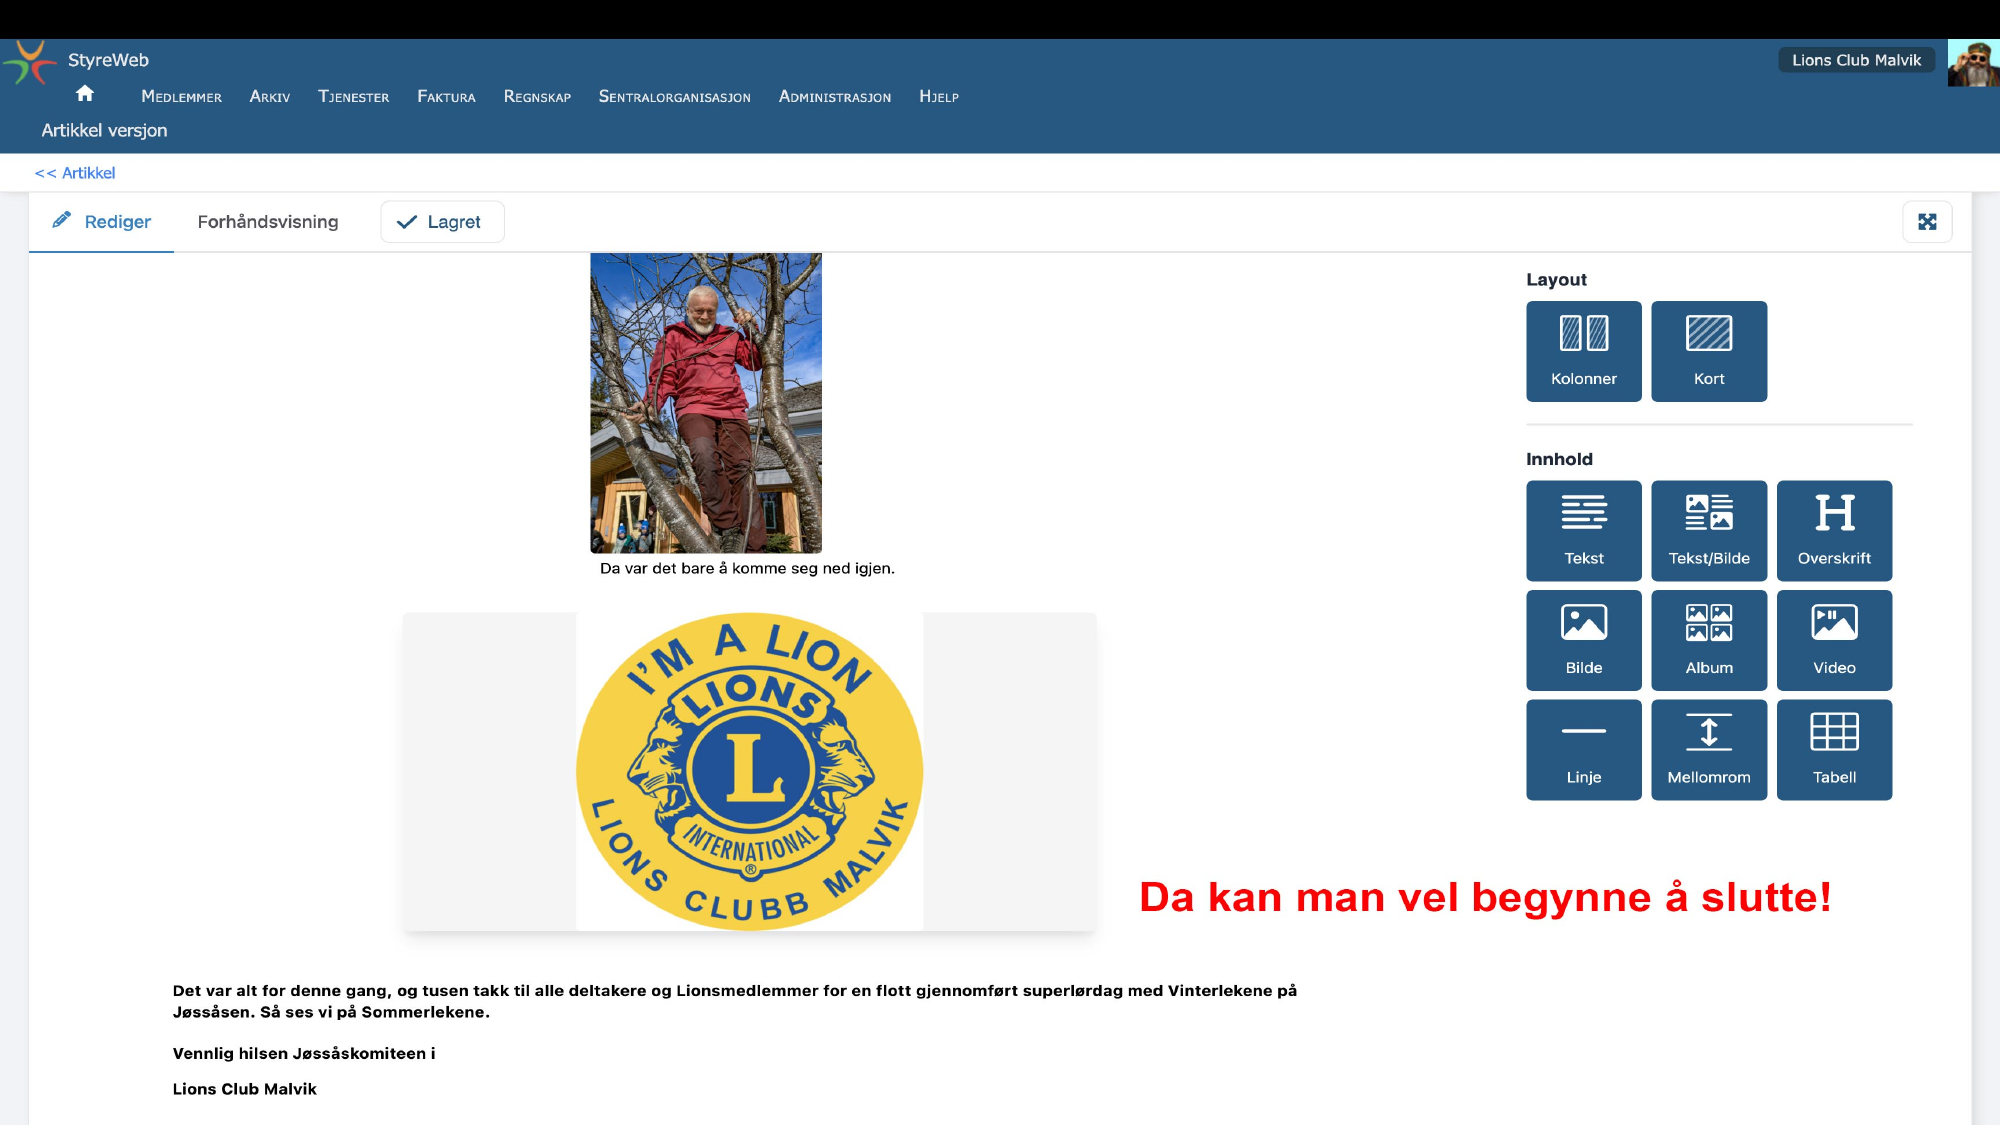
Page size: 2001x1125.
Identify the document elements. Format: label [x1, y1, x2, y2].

list [0, 0, 2000, 1125]
